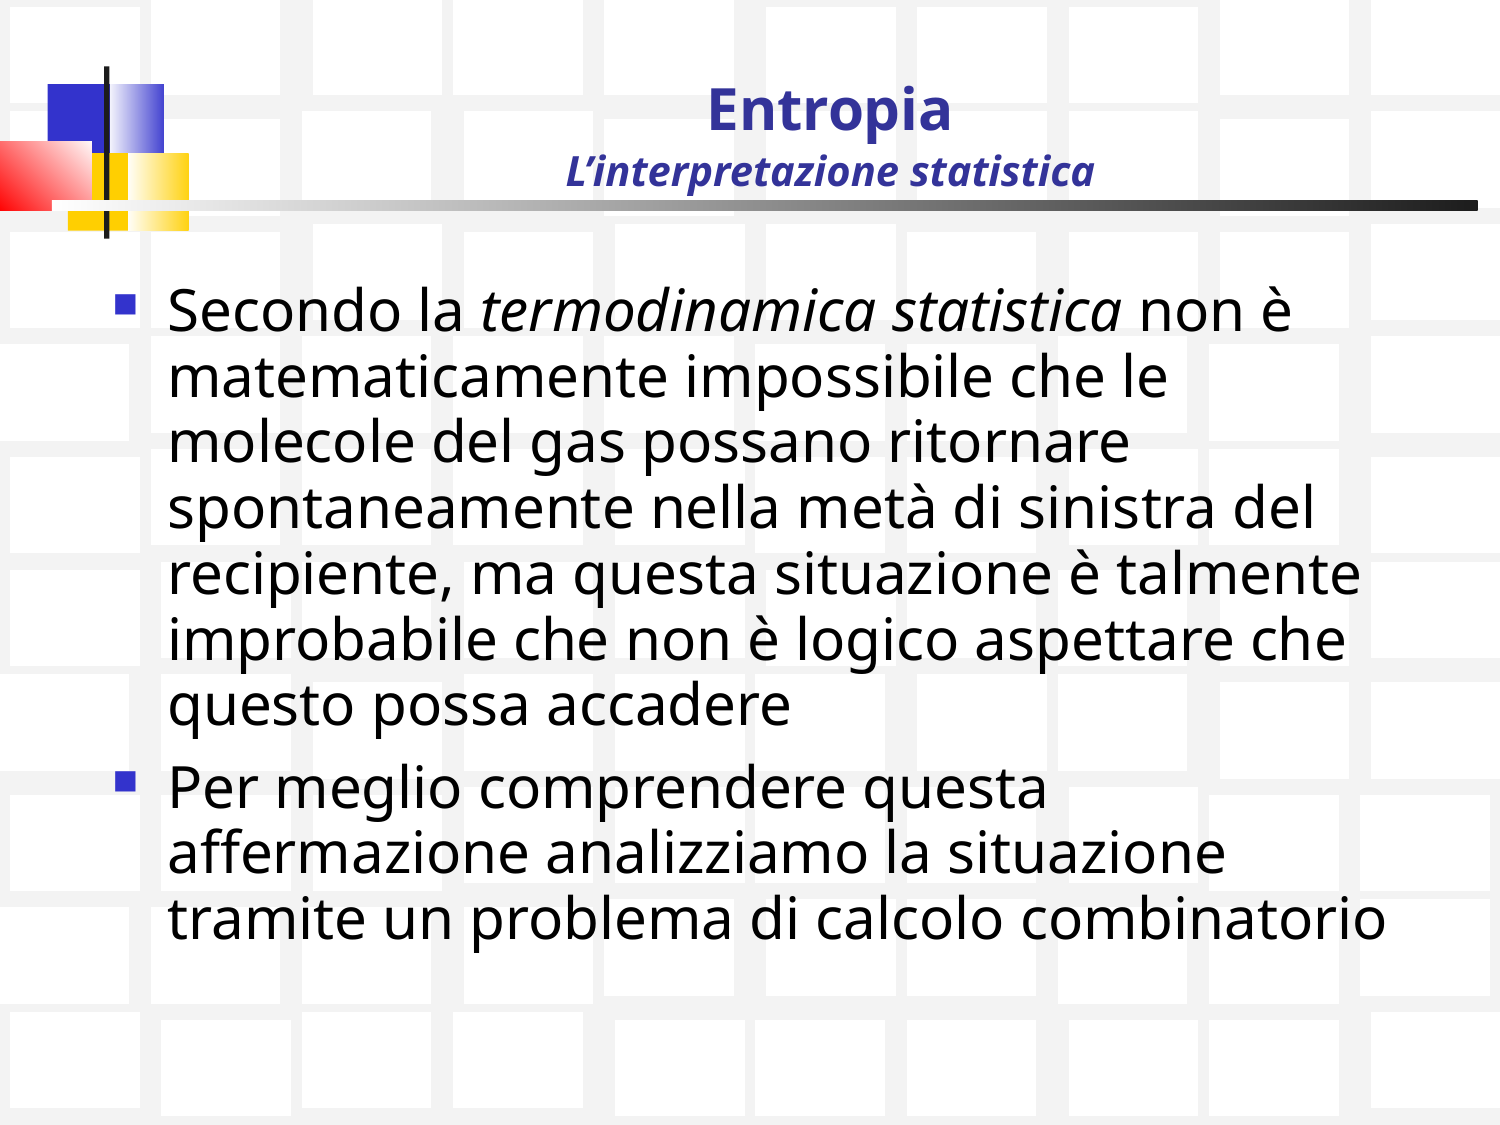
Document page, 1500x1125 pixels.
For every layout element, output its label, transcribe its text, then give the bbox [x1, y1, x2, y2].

list Secondo la termodinamica statistica non è matematicamente impossibile che le molecole del gas possano ritornare spontaneamente nella metà di sinistra del recipiente, ma questa situazione è talmente improbabile che non è logico aspettare che questo possa accadere Per meglio comprendere questa affermazione analizziamo la situazione tramite un problema di calcolo combinatorio [111, 278, 1412, 906]
picture [0, 0, 1500, 1125]
title Entropia L’interpretazione statistica [229, 42, 1431, 203]
